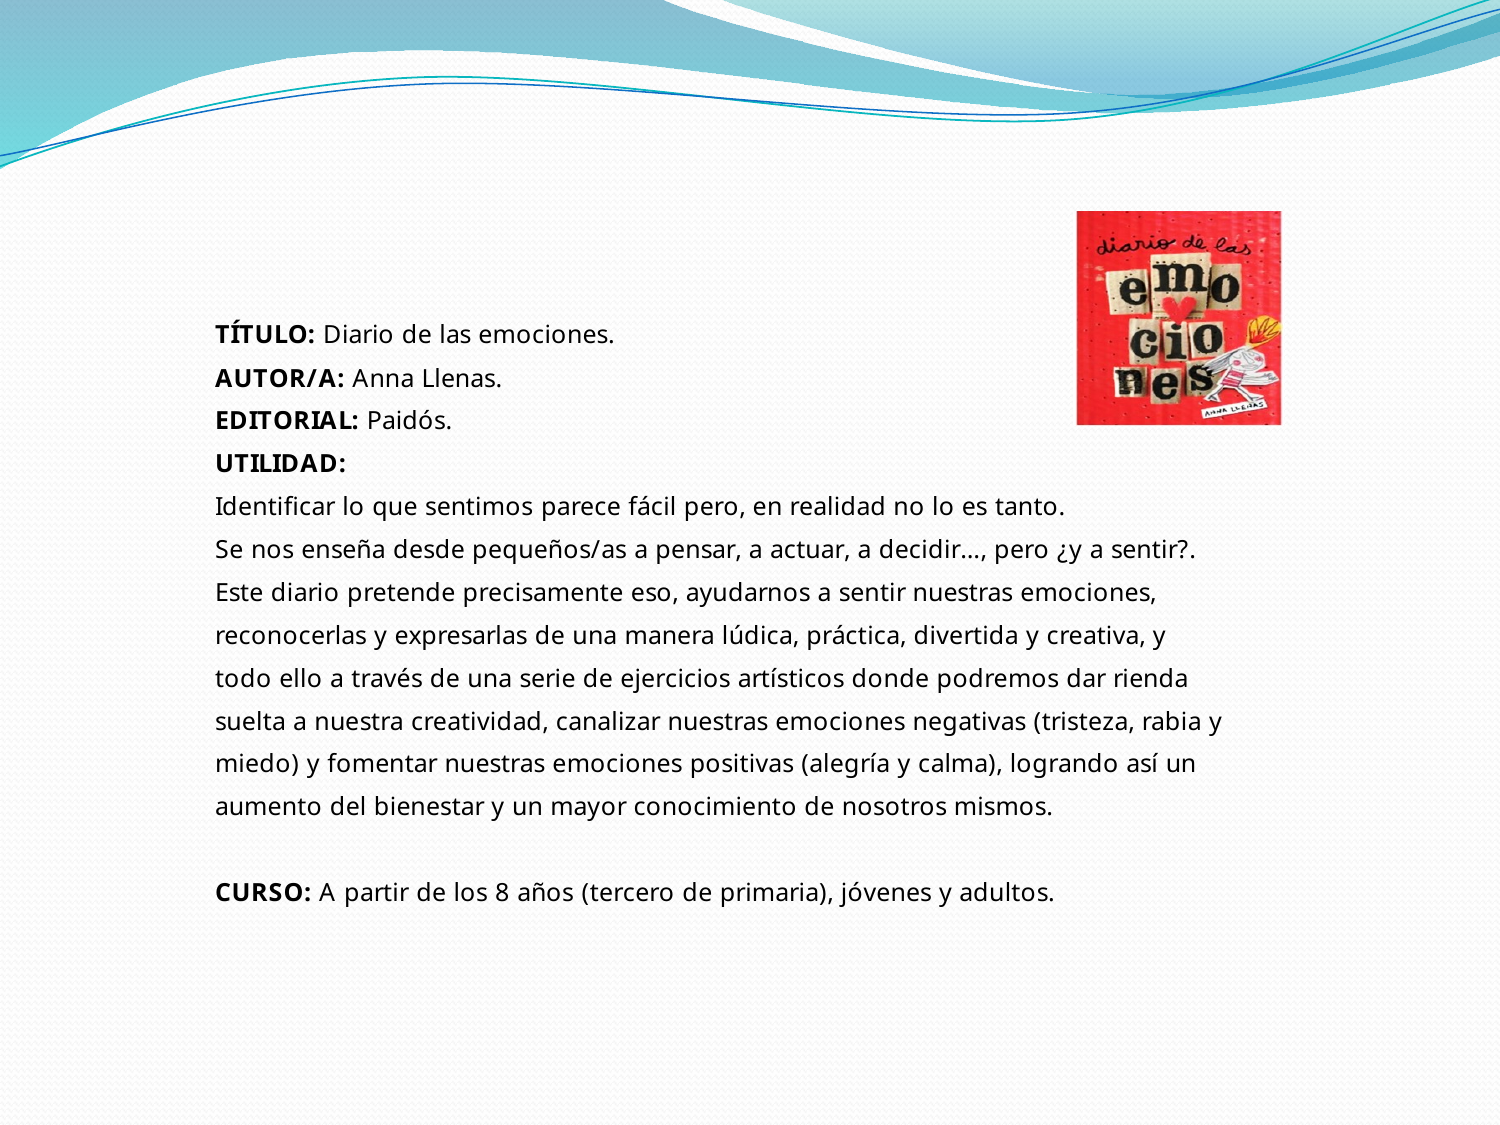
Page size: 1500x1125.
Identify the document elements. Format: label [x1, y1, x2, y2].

picture [214, 210, 1285, 915]
